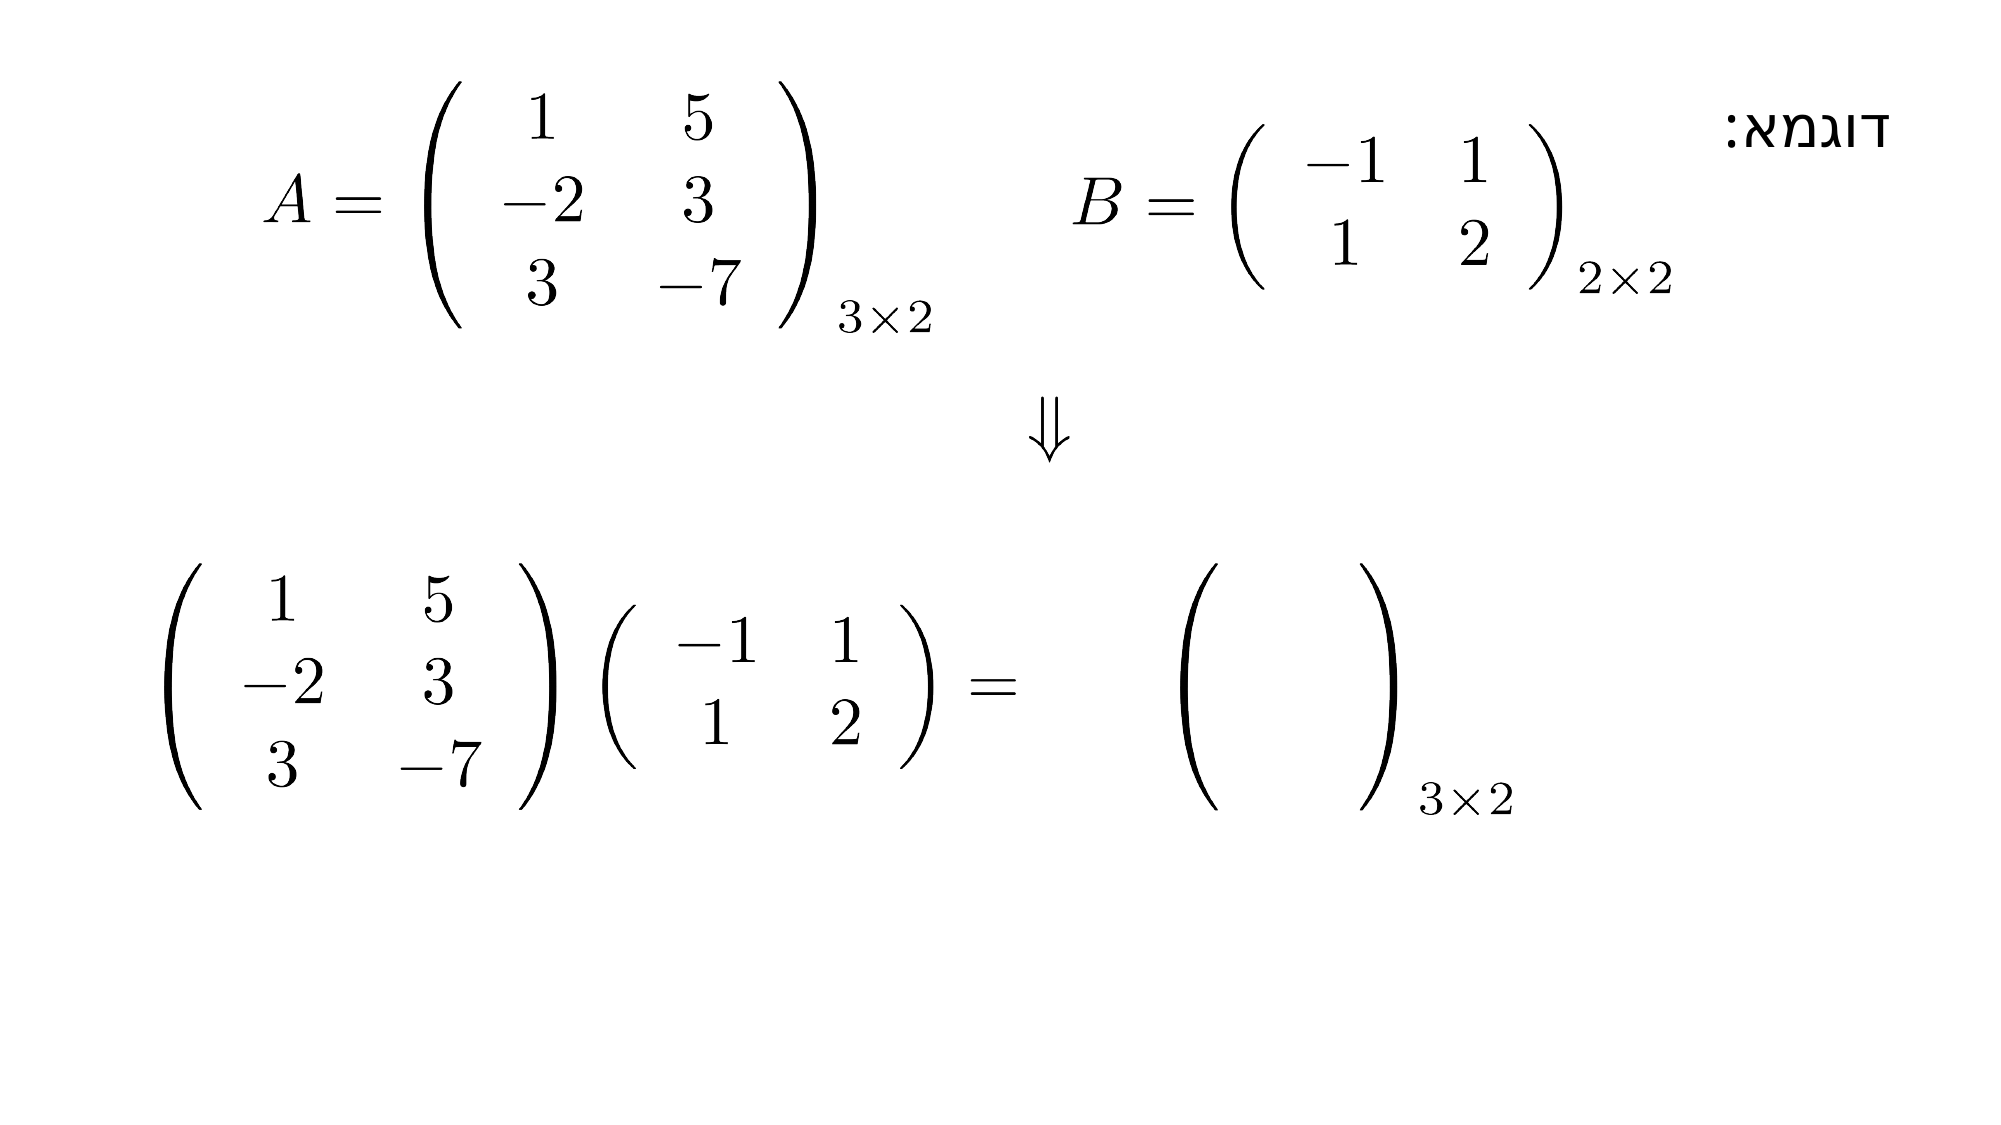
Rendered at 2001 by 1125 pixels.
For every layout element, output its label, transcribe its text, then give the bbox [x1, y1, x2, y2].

picture [263, 81, 931, 333]
picture [1072, 124, 1671, 294]
text_box דוגמא: [1511, 81, 1906, 167]
picture [1029, 396, 1070, 463]
picture [1180, 563, 1512, 815]
picture [164, 563, 1017, 810]
